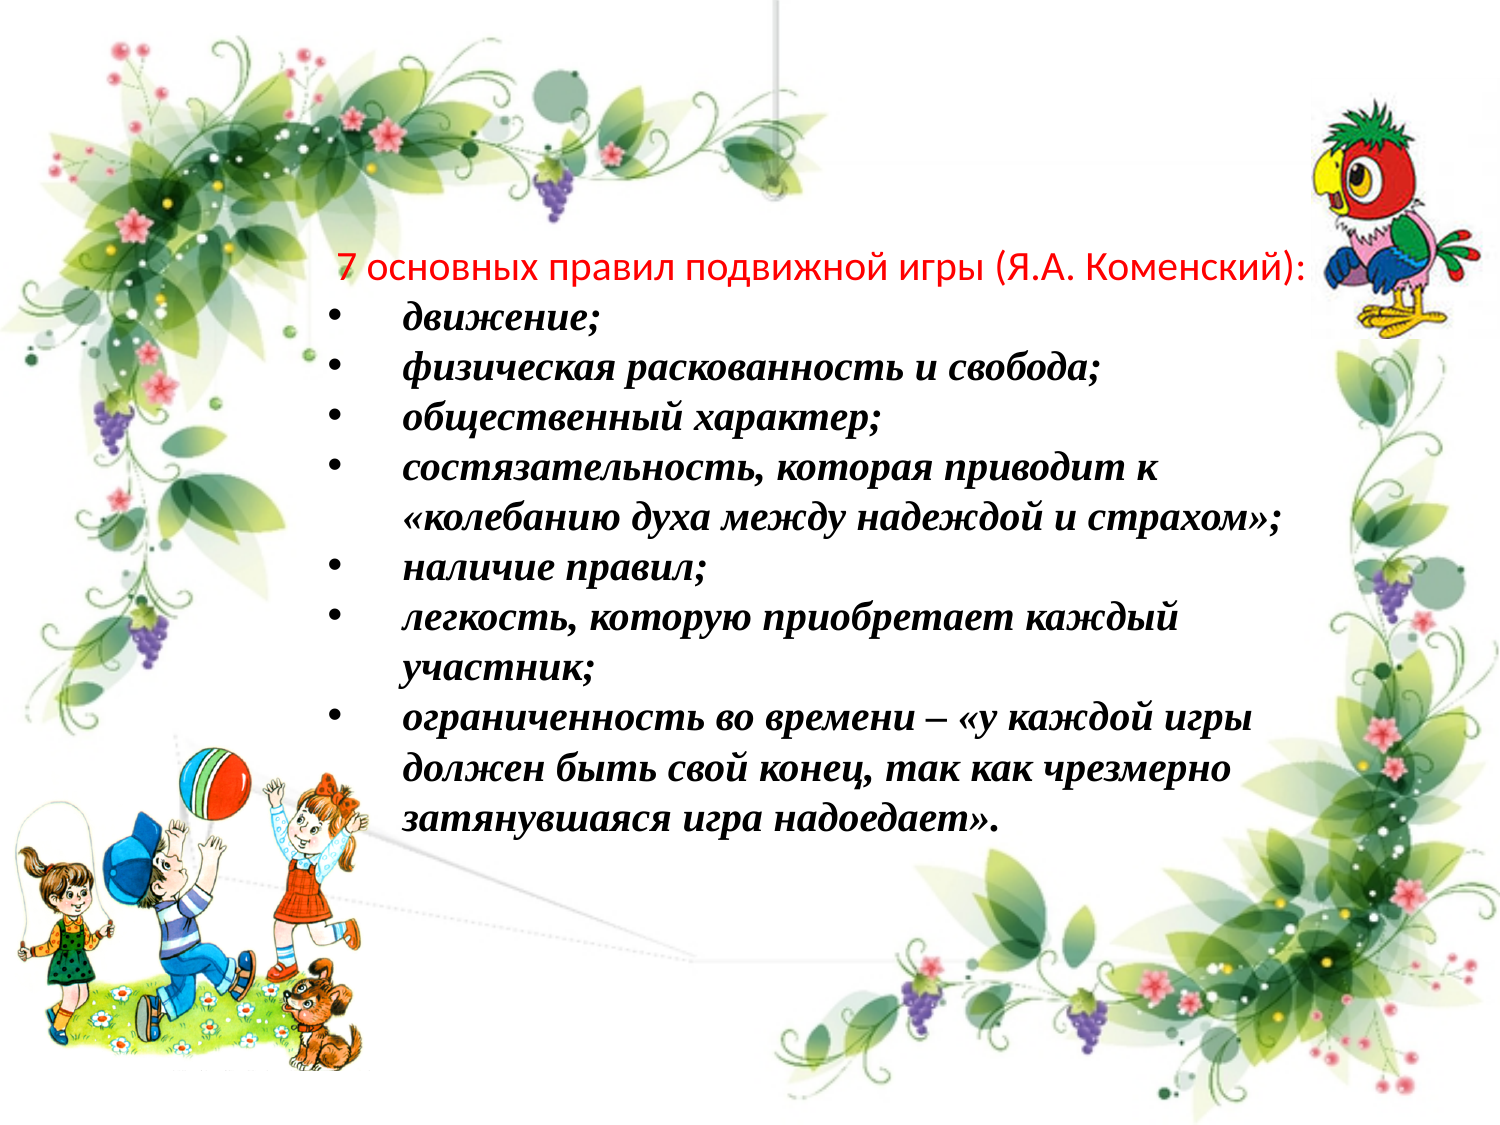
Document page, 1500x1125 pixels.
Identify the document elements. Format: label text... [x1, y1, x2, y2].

picture [0, 0, 1500, 1125]
text_box 7 основных правил подвижной игры (Я.А. Коменский): движение; физическая раскованность и свобода; общественный характер; состязательность, которая приводит к «колебанию духа между надеждой и страхом»; наличие правил; легкость, которую приобретает каждый участник; ограниченность во времени – «у каждой игры должен быть свой конец, так как чрезмерно затянувшаяся игра надоедает». [312, 231, 1376, 847]
